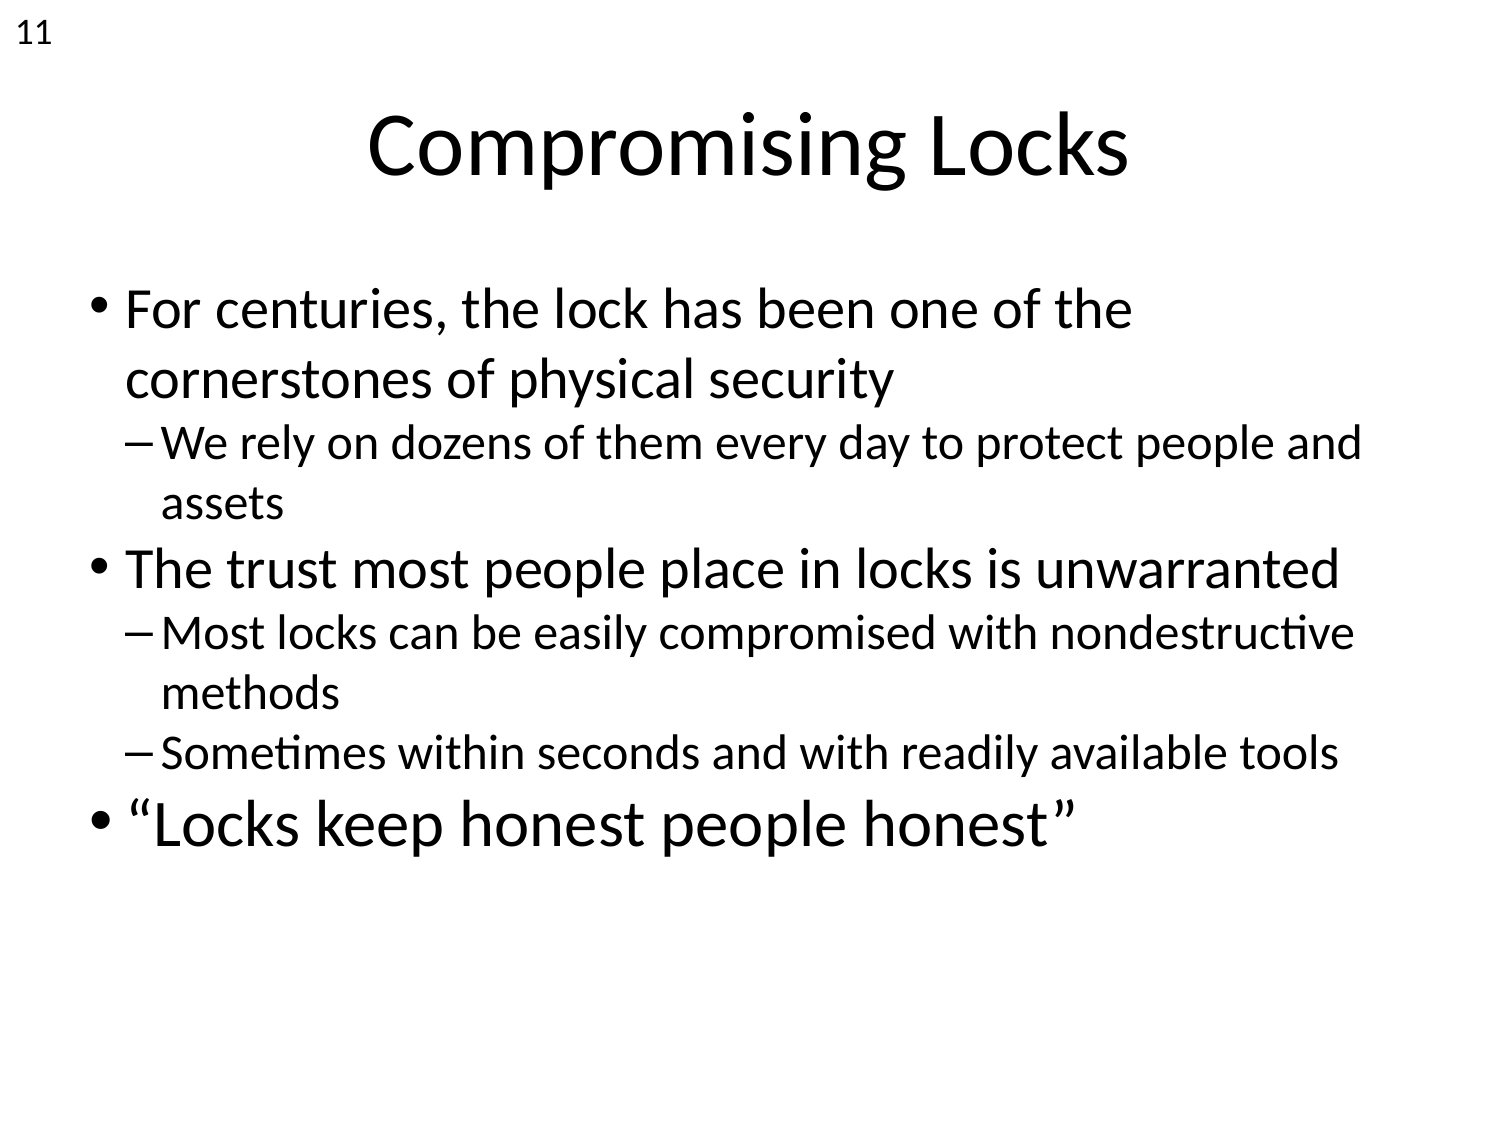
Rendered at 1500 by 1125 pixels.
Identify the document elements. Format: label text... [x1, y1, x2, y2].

text_box <number> [0, 0, 1500, 1125]
